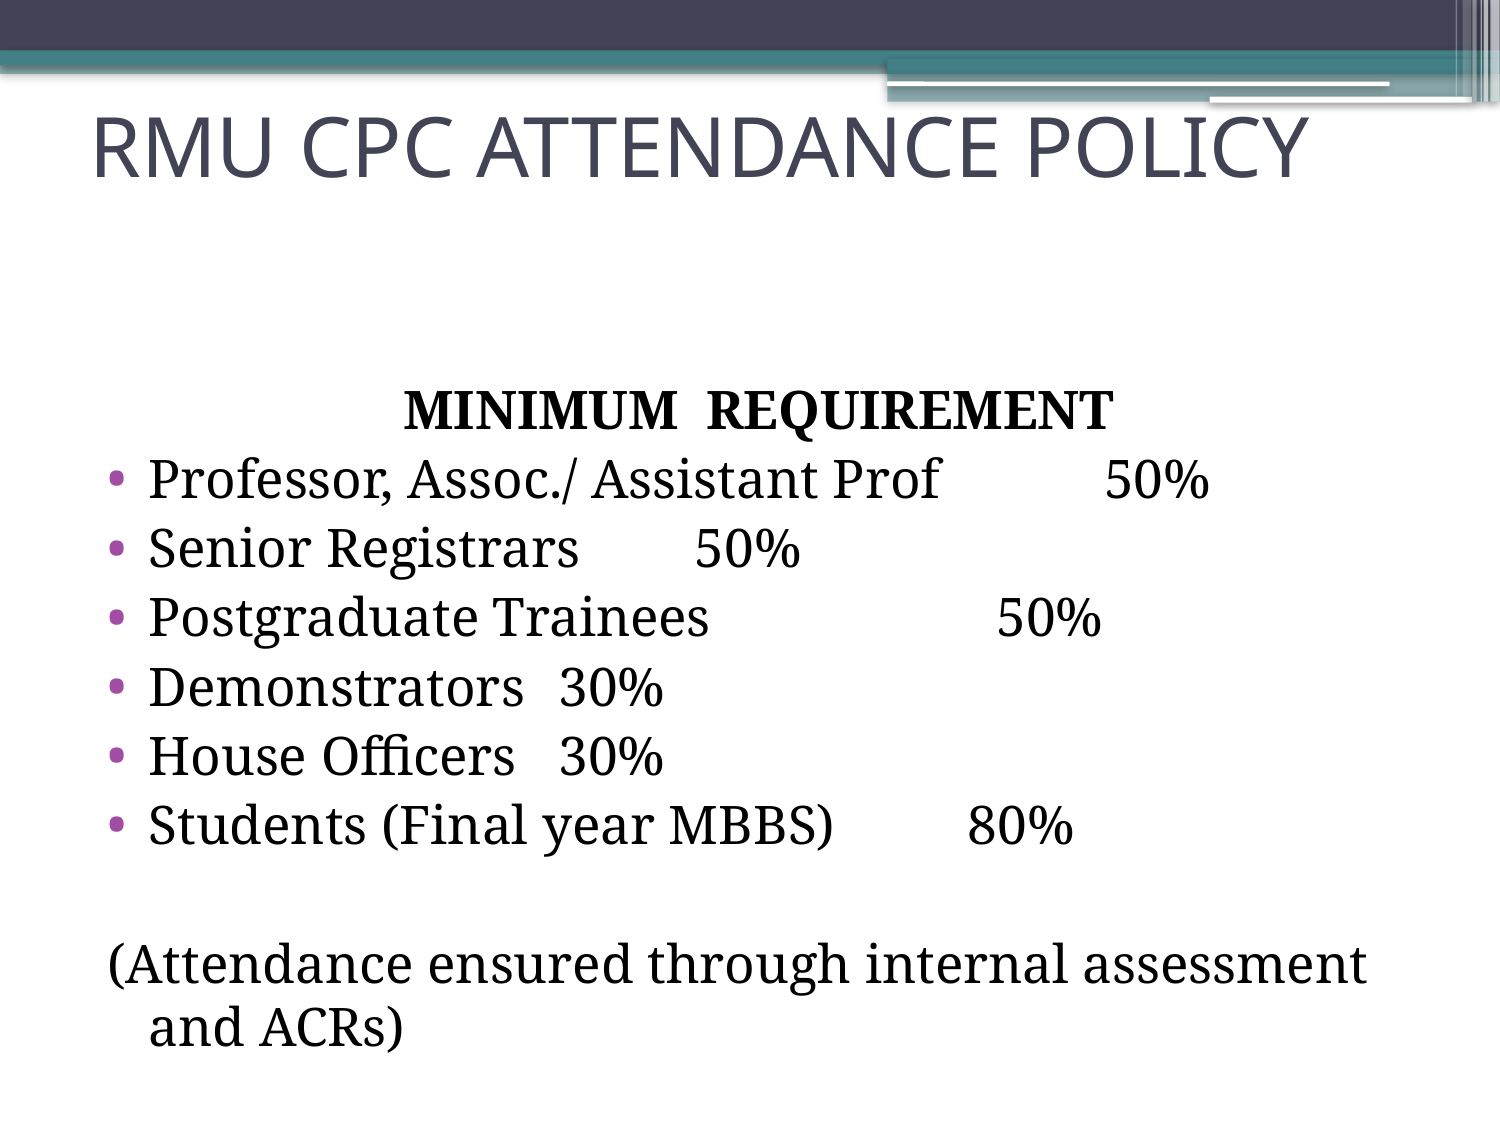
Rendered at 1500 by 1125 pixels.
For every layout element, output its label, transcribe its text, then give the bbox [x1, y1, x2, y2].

title RMU CPC ATTENDANCE POLICY [75, 50, 1425, 238]
list MINIMUM REQUIREMENT Professor, Assoc./ Assistant Prof 50% Senior Registrars 50% Postgraduate Trainees 50% Demonstrators 30% House Officers 30% Students (Final year MBBS) 80% (Attendance ensured through internal assessment and ACRs) [75, 368, 1425, 1079]
